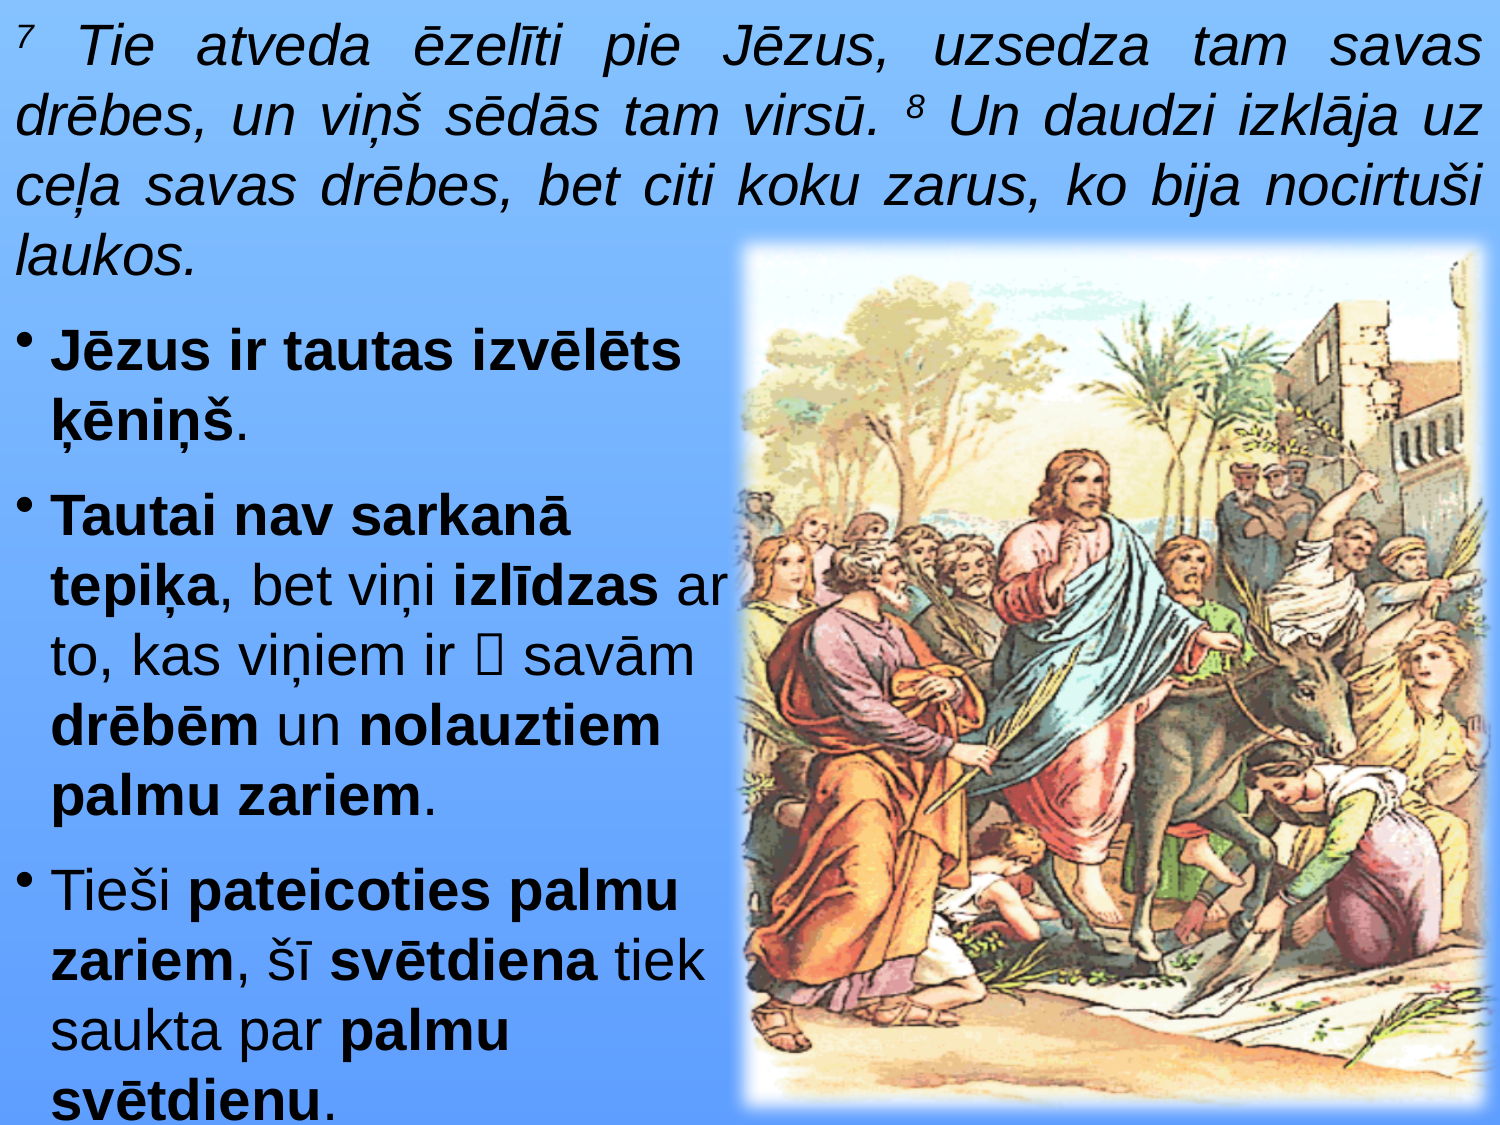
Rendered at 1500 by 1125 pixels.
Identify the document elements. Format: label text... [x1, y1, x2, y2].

text_box Jēzus ir tautas izvēlēts ķēniņš. Tautai nav sarkanā tepiķa, bet viņi izlīdzas ar to, kas viņiem ir  savām drēbēm un nolauztiem palmu zariem. Tieši pateicoties palmu zariem, šī svētdiena tiek saukta par palmu svētdienu. [0, 304, 721, 1125]
list 7 Tie atveda ēzelīti pie Jēzus, uzsedza tam savas drēbes, un viņš sēdās tam virsū. 8 Un daudzi izklāja uz ceļa savas drēbes, bet citi koku zarus, ko bija nocirtuši laukos. [0, 0, 1500, 178]
picture [726, 225, 1500, 1125]
